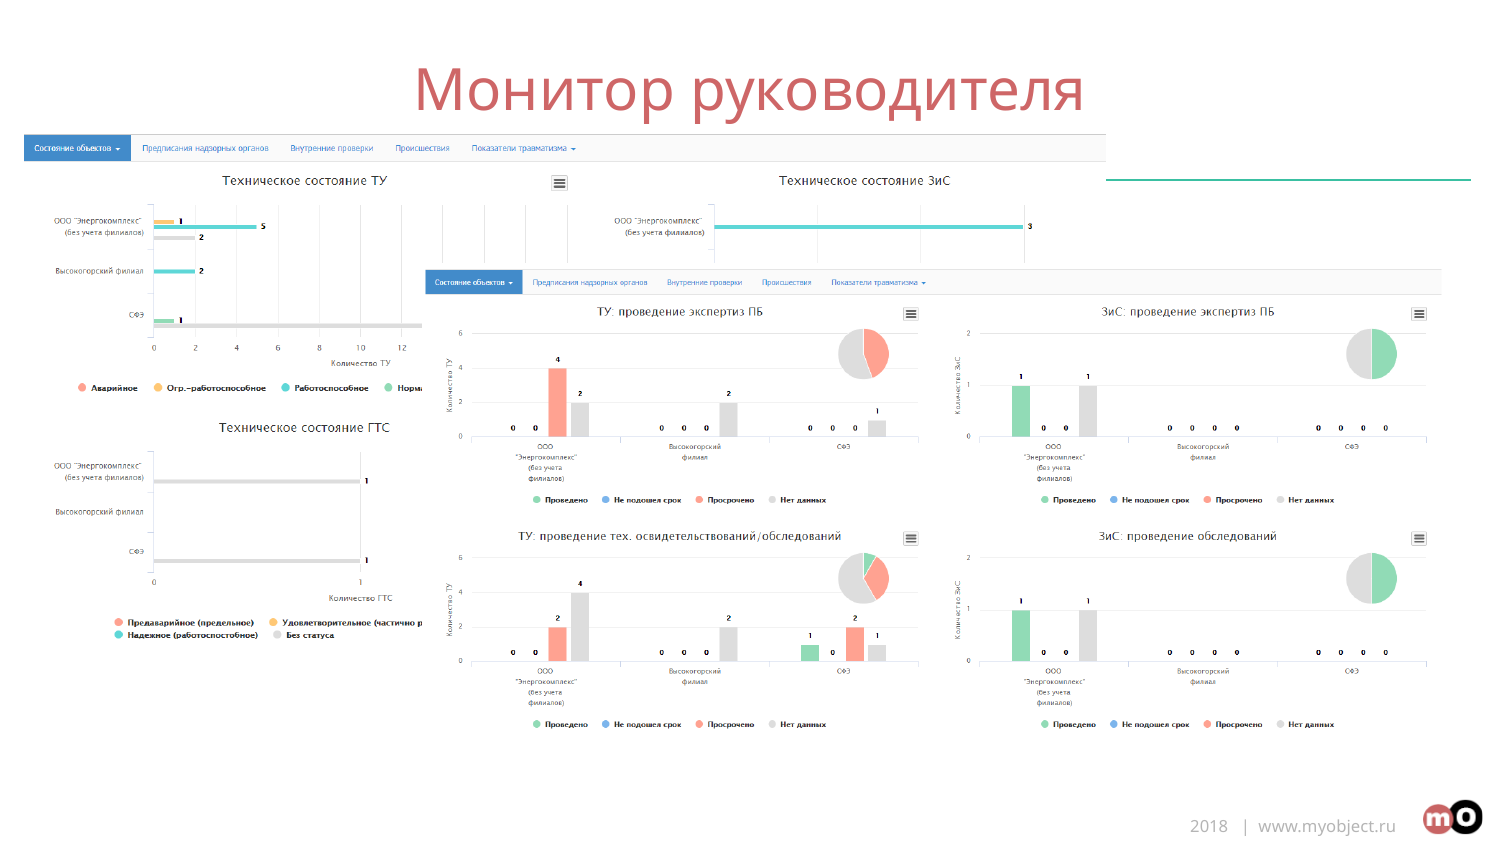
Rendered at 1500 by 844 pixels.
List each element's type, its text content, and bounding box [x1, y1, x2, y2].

title Монитор руководителя [75, 0, 1425, 178]
picture [16, 128, 1443, 743]
picture [1423, 787, 1483, 844]
